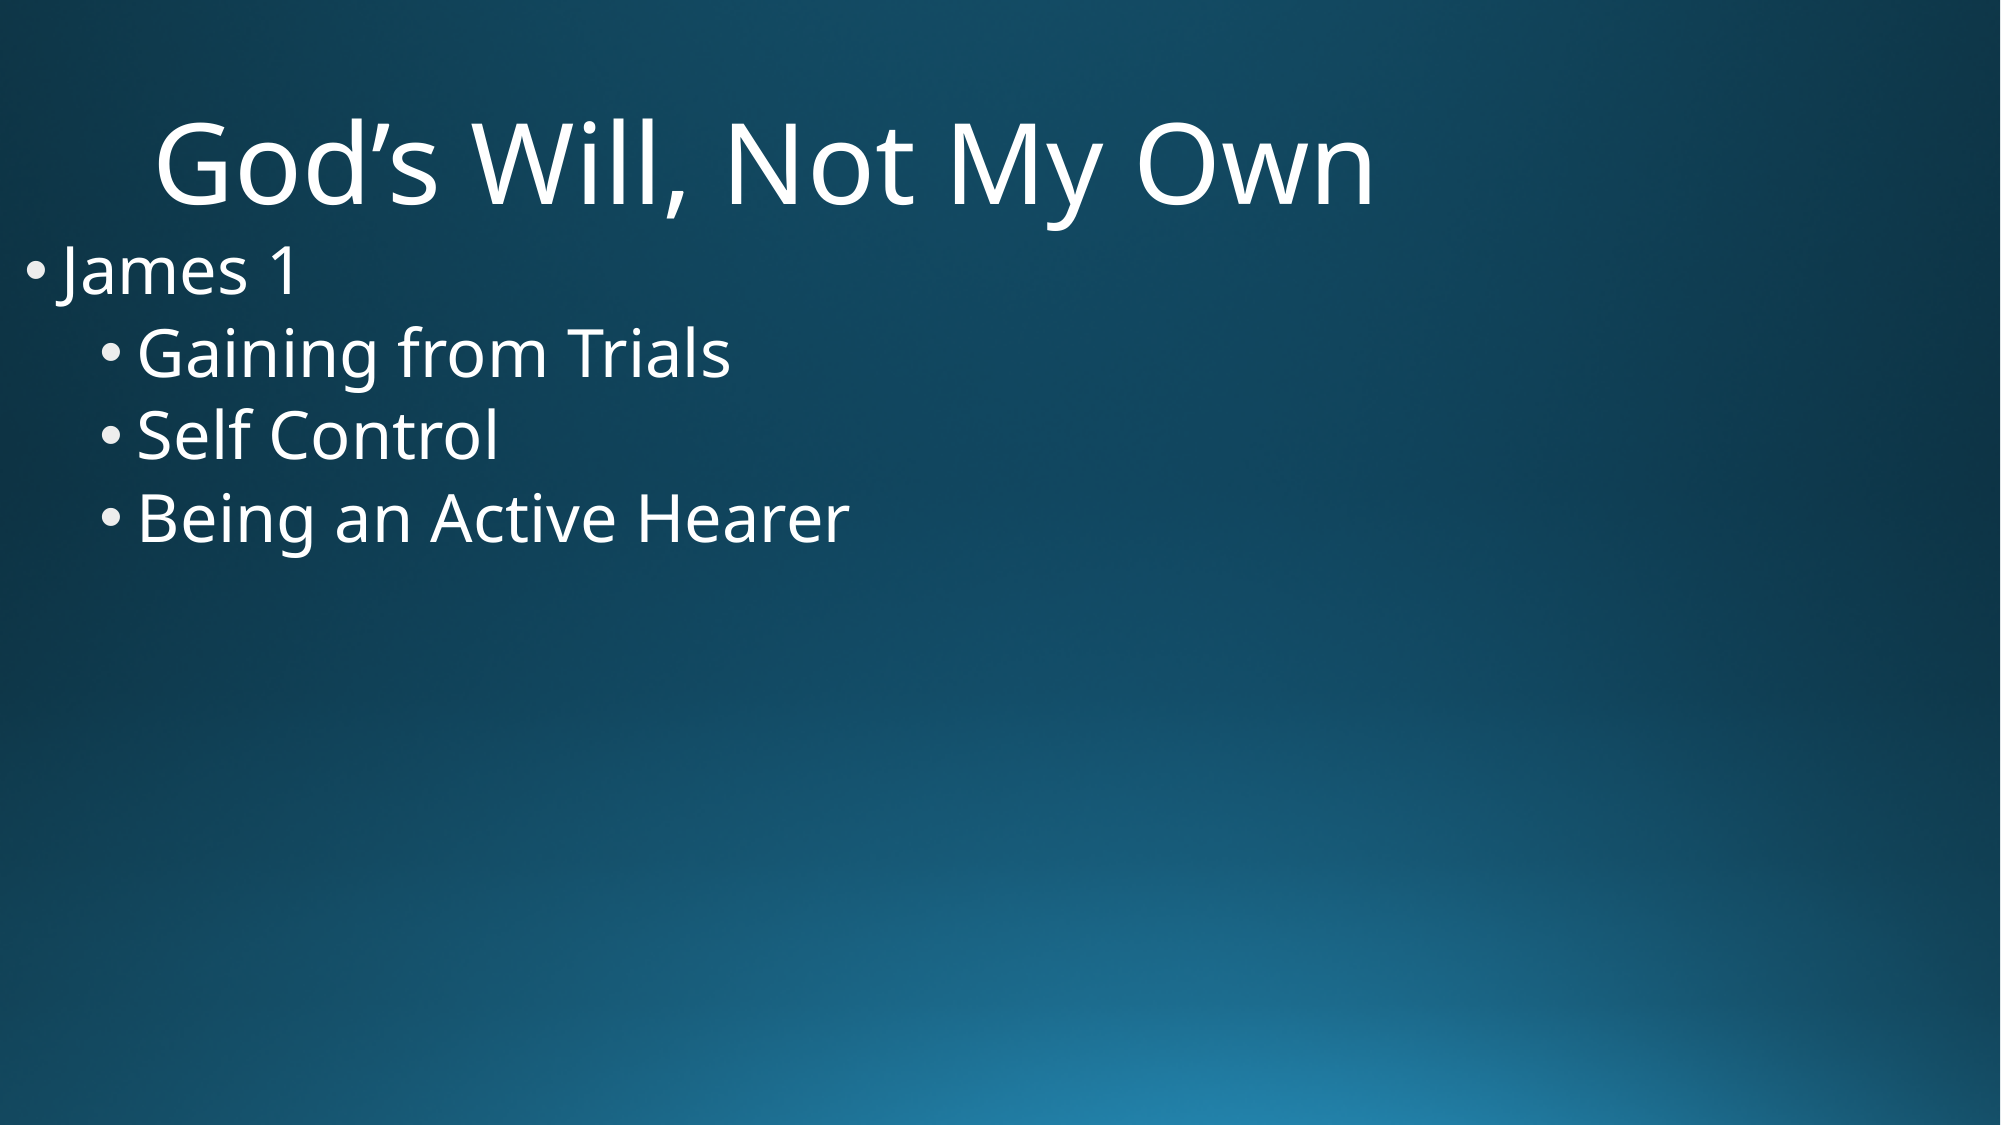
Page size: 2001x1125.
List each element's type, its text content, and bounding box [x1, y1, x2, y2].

title God’s Will, Not My Own [137, 59, 1863, 229]
picture [0, 0, 2001, 1125]
list James 1 Gaining from Trials Self Control Being an Active Hearer [9, 229, 1991, 1125]
